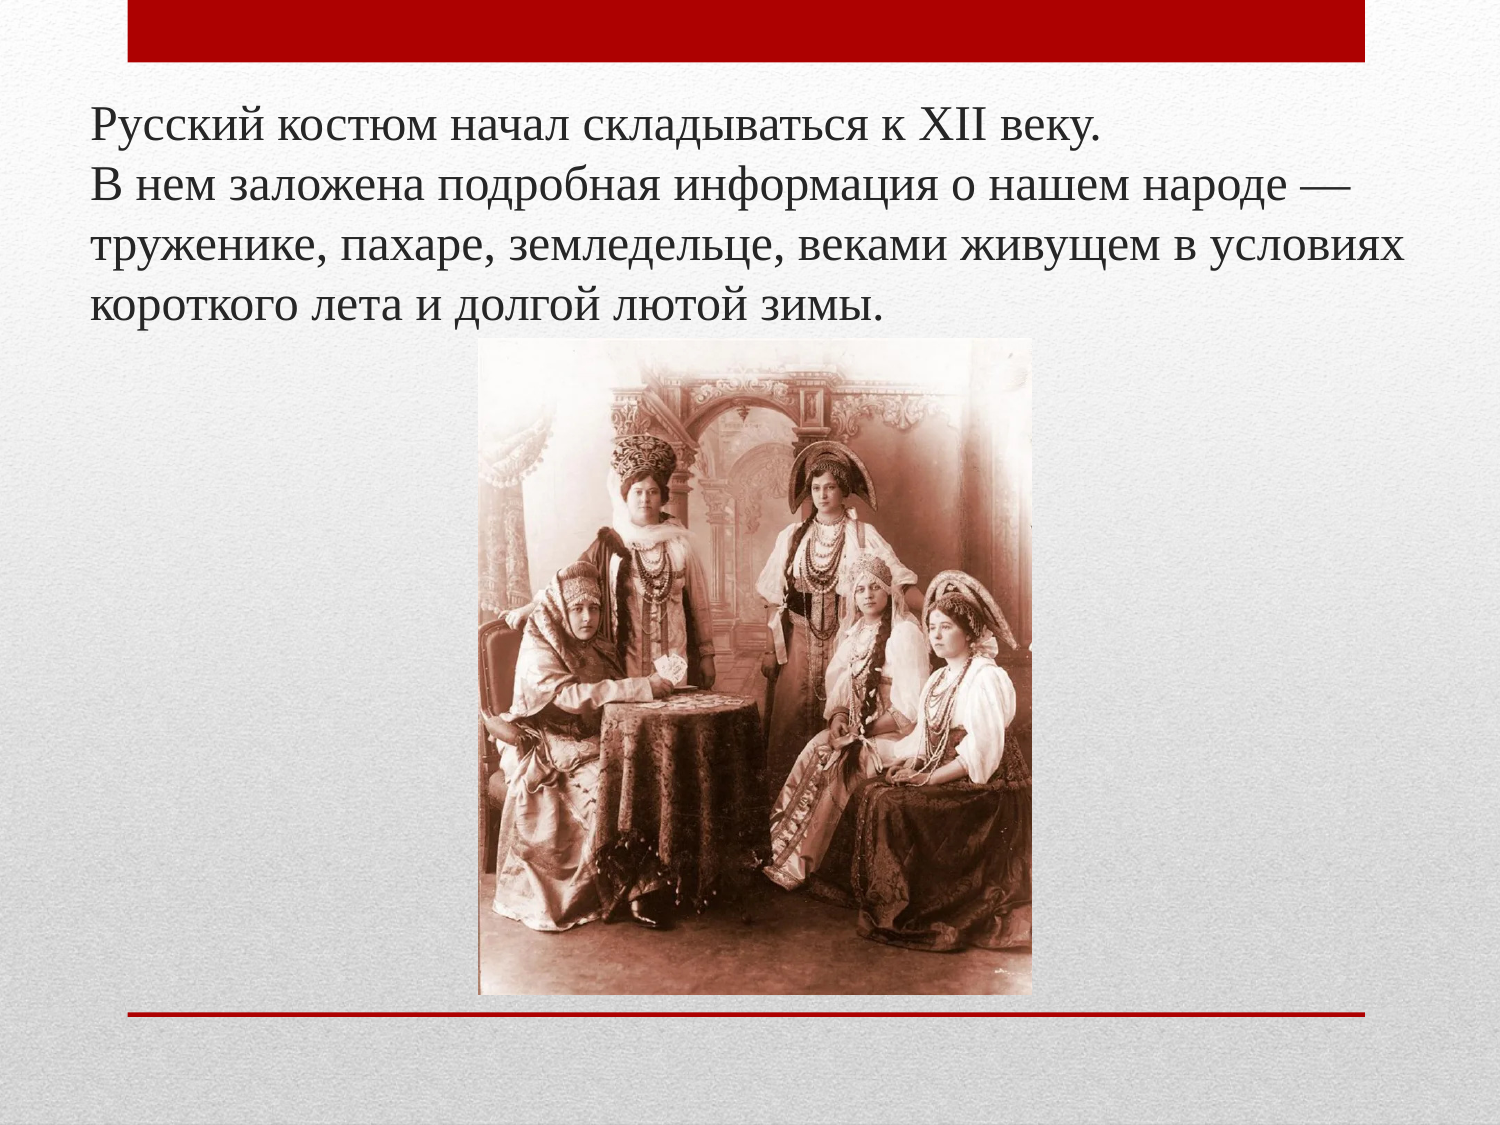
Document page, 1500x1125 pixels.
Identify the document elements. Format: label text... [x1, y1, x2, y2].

title Русский костюм начал складываться к XII веку. В нем заложена подробная информация о нашем народе — труженике, пахаре, земледельце, веками живущем в условиях короткого лета и долгой лютой зимы. [75, 90, 1425, 338]
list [477, 337, 1033, 996]
